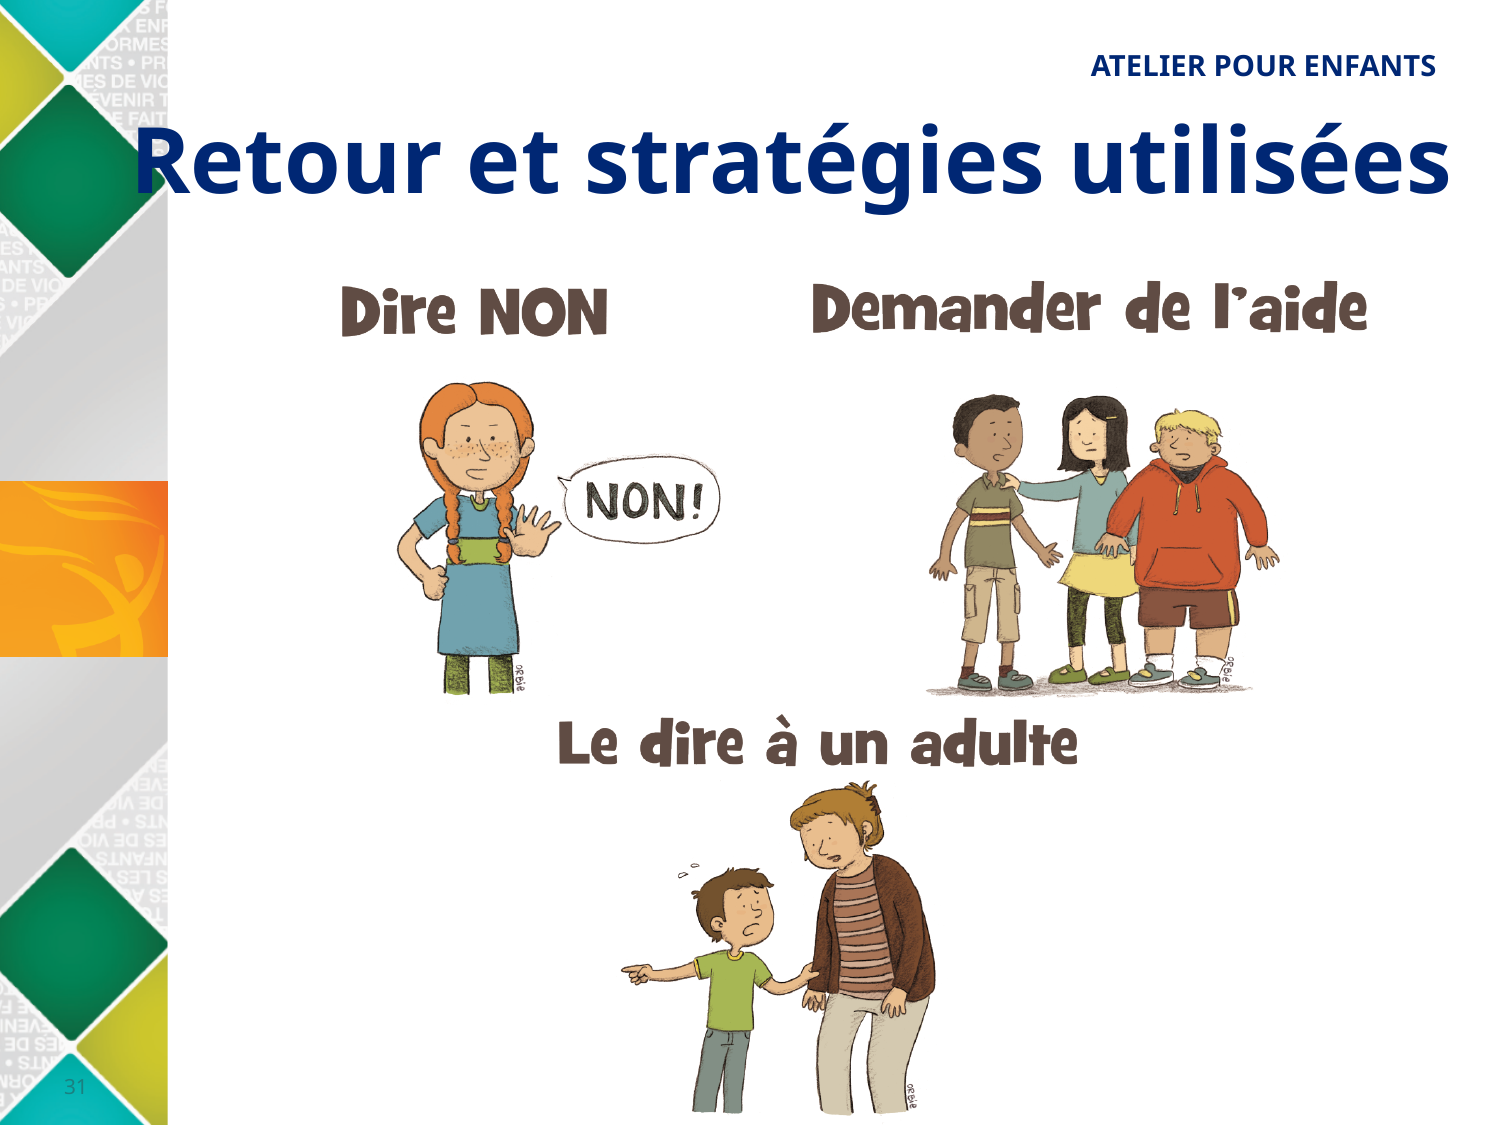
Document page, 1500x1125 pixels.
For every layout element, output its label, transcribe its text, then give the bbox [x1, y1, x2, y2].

text_box ATELIER POUR ENFANTS [1021, 39, 1500, 90]
text_box Retour et stratégies utilisées [172, 101, 1459, 232]
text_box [0, 0, 168, 1125]
picture [312, 253, 1385, 1125]
